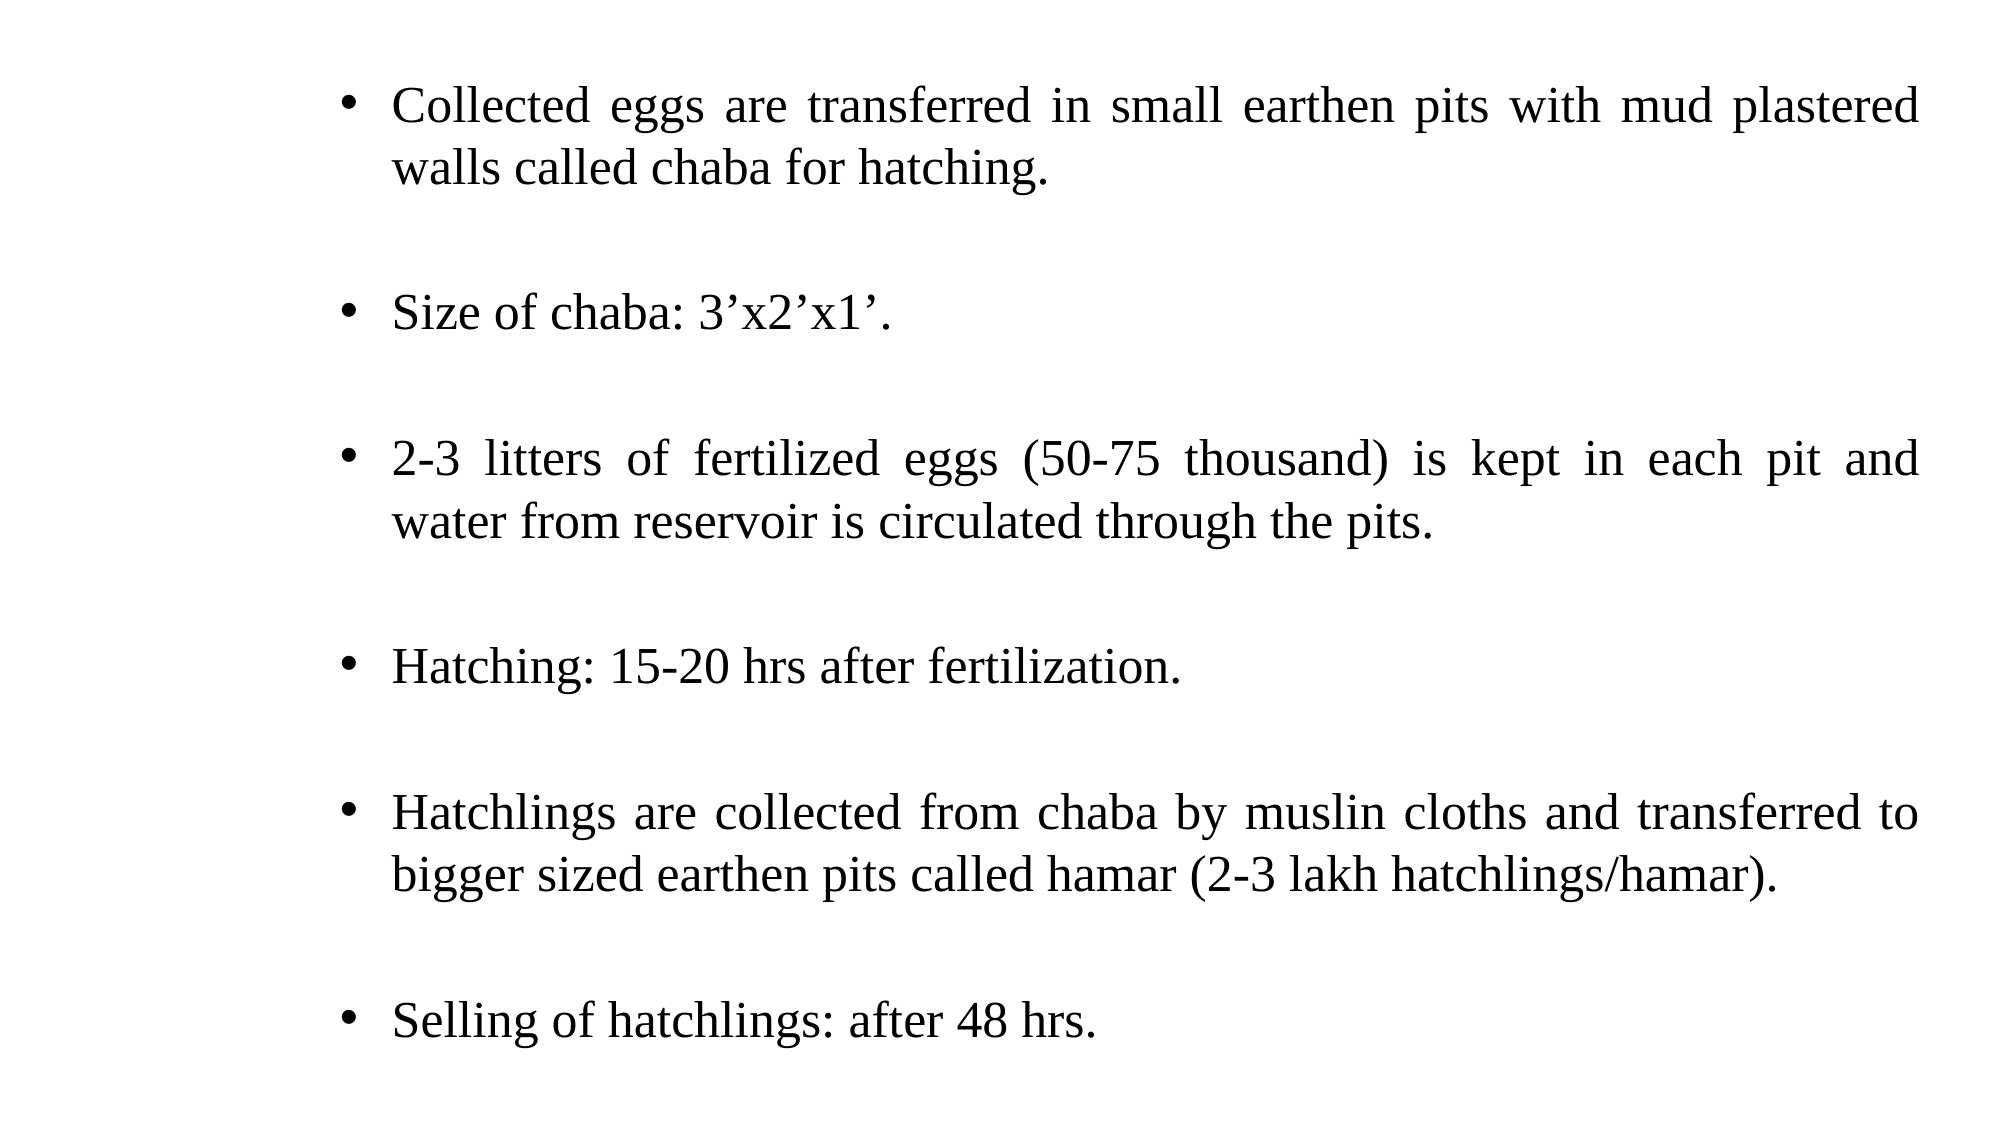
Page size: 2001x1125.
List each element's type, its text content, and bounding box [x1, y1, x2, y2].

list Collected eggs are transferred in small earthen pits with mud plastered walls called chaba for hatching. Size of chaba: 3’x2’x1’. 2-3 litters of fertilized eggs (50-75 thousand) is kept in each pit and water from reservoir is circulated through the pits. Hatching: 15-20 hrs after fertilization. Hatchlings are collected from chaba by muslin cloths and transferred to bigger sized earthen pits called hamar (2-3 lakh hatchlings/hamar). Selling of hatchlings: after 48 hrs. [324, 62, 1938, 1075]
